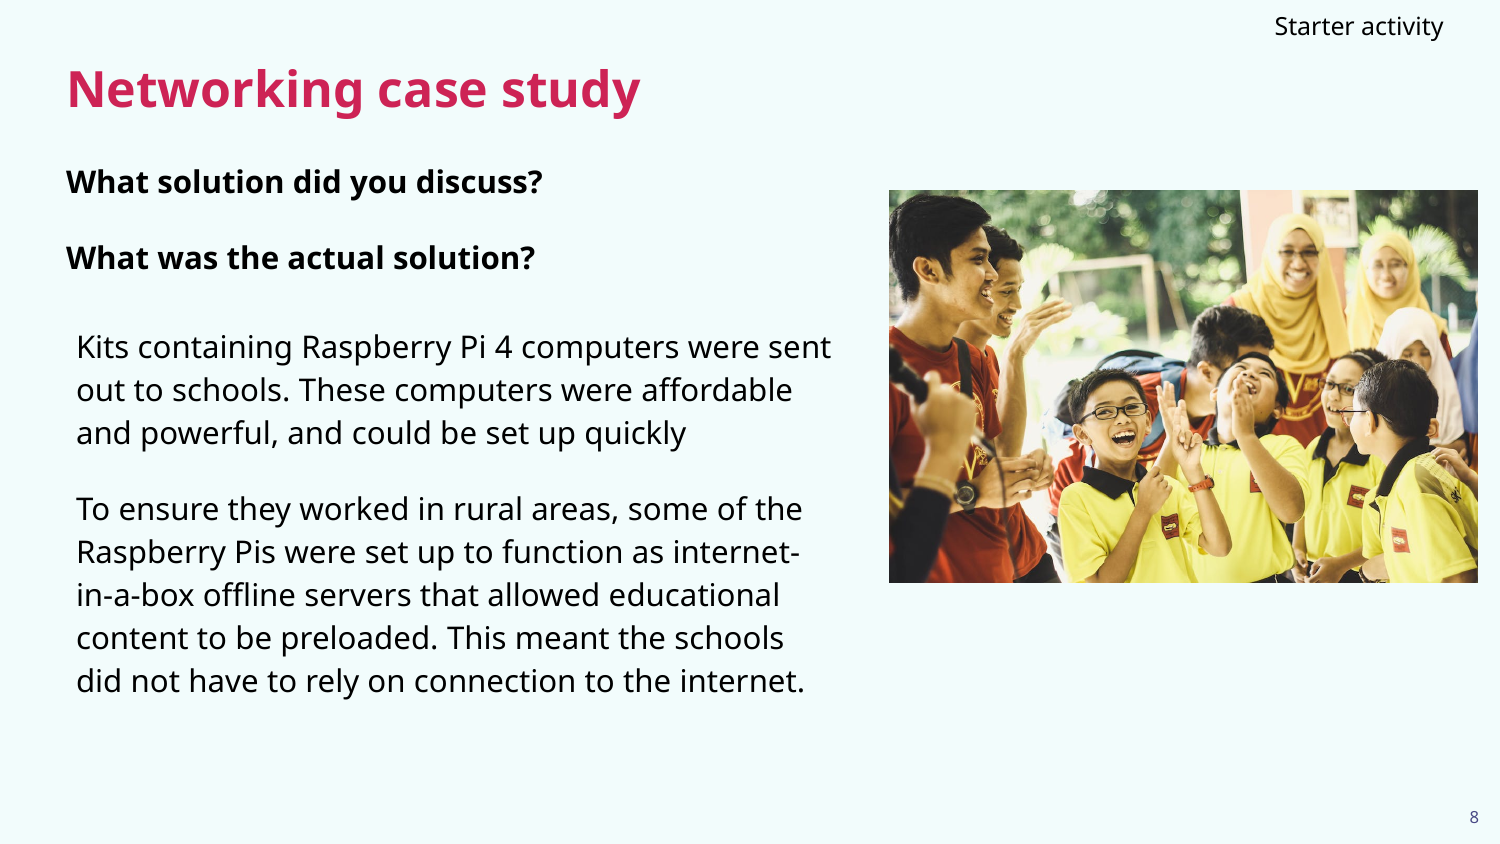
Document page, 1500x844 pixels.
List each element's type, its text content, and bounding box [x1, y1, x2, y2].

subtitle Starter activity [1122, 0, 1444, 52]
text_box Kits containing Raspberry Pi 4 computers were sent out to schools. These computers were affordable and powerful, and could be set up quickly To ensure they worked in rural areas, some of the Raspberry Pis were set up to function as internet-in-a-box offline servers that allowed educational content to be preloaded. This meant the schools did not have to rely on connection to the internet. [61, 306, 853, 715]
slide_number 8 [1448, 792, 1500, 844]
picture [889, 190, 1478, 583]
title Networking case study [51, 29, 1449, 146]
list What solution did you discuss? What was the actual solution? [51, 146, 863, 336]
